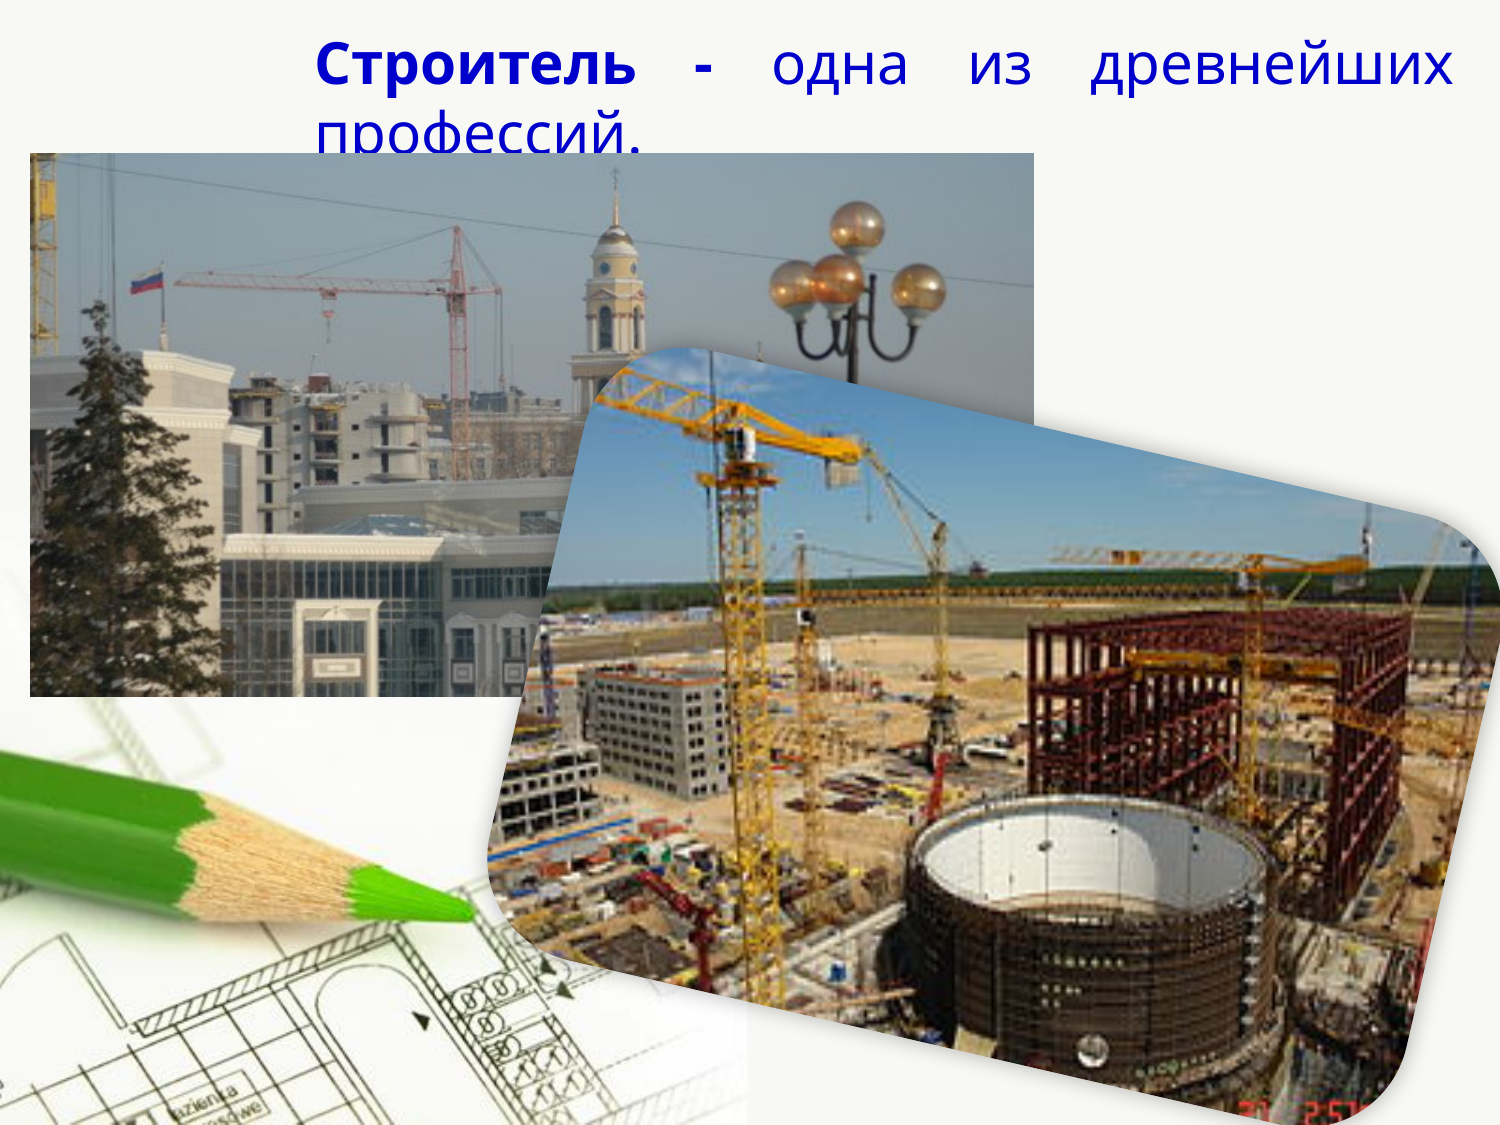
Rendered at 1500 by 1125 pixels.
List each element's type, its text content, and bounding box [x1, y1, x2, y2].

picture [0, 0, 1500, 1125]
text_box Строитель - одна из древнейших профессий. [299, 19, 1469, 129]
